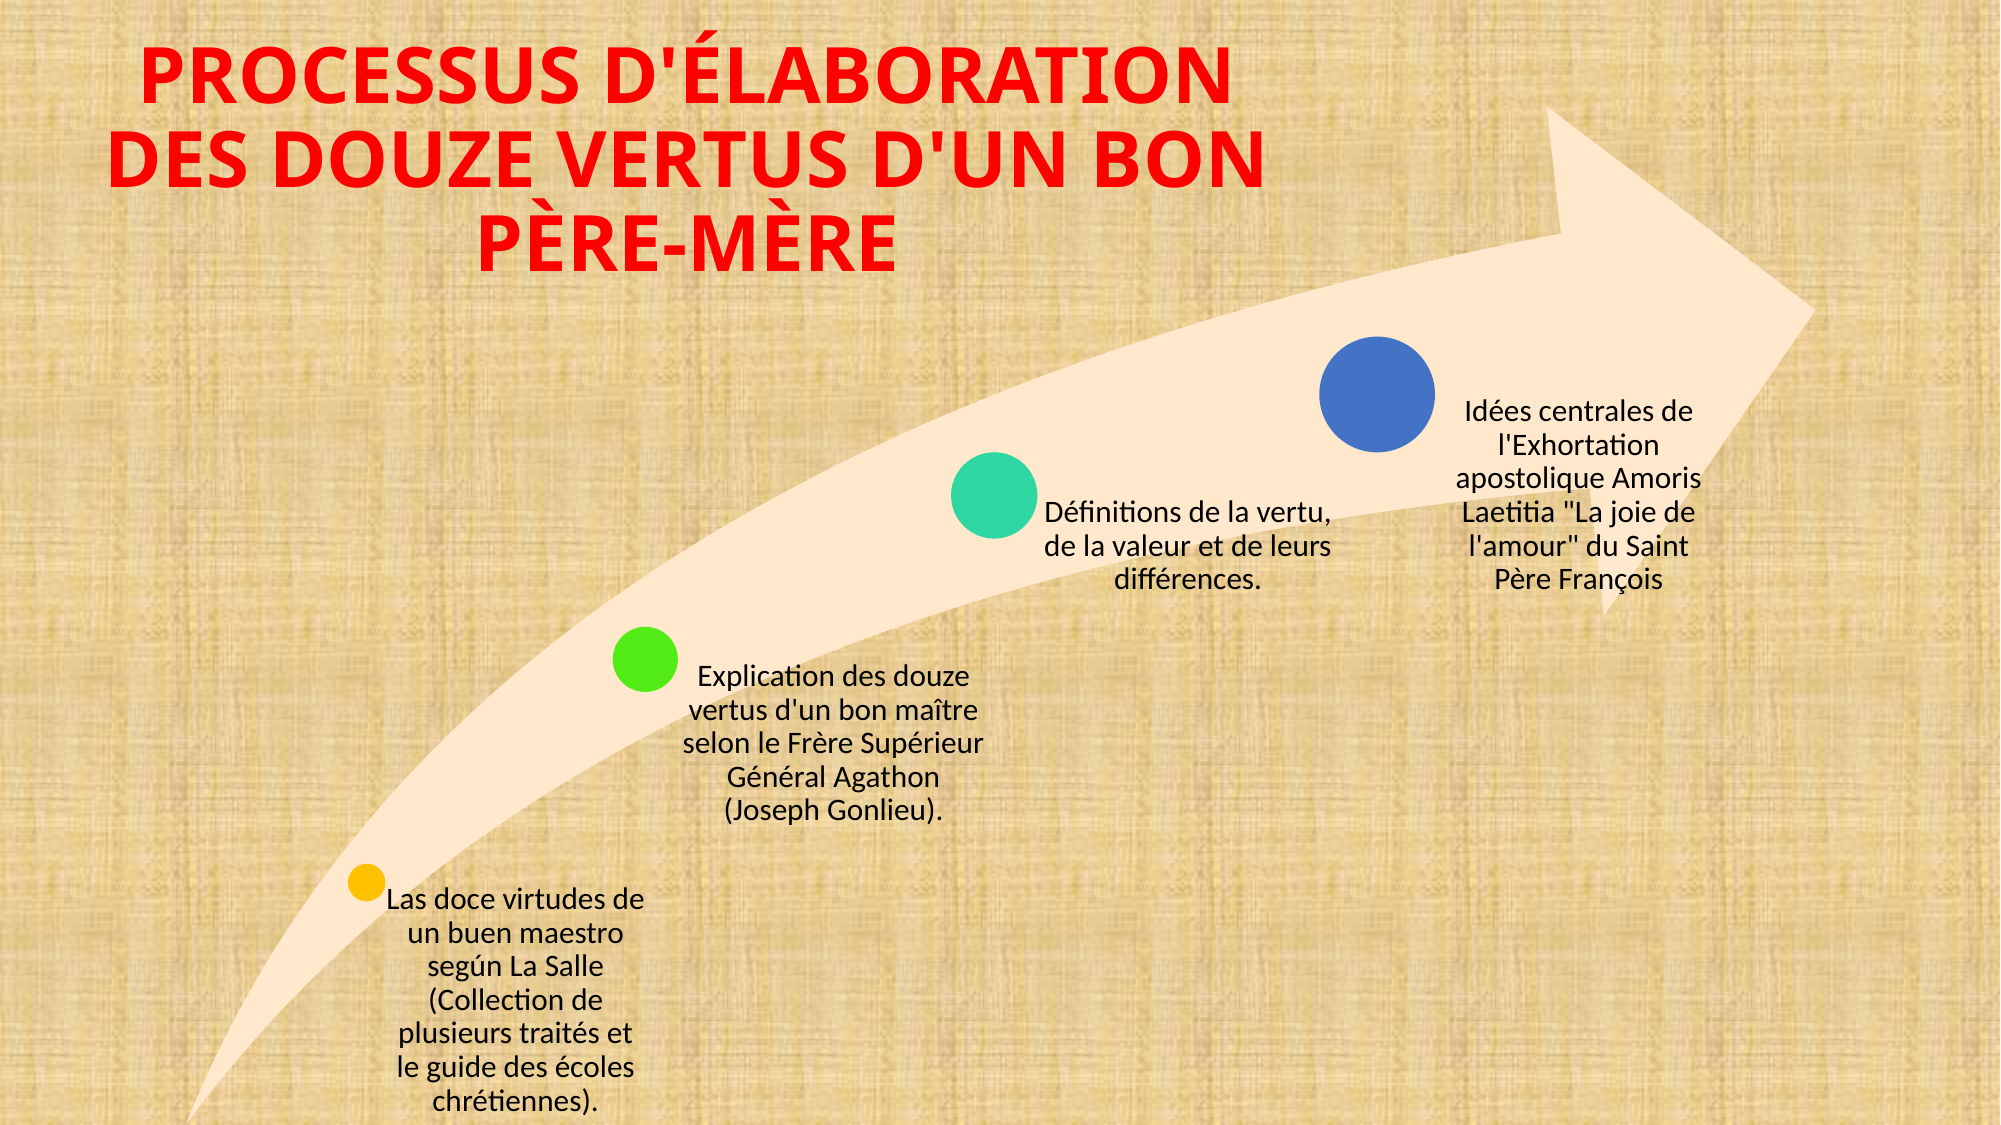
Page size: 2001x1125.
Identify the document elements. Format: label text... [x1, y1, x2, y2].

picture [0, 0, 2001, 1125]
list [24, 106, 1980, 1125]
title PROCESSUS D'ÉLABORATION DES DOUZE VERTUS D'UN BON PÈRE-MÈRE [40, 25, 1335, 106]
